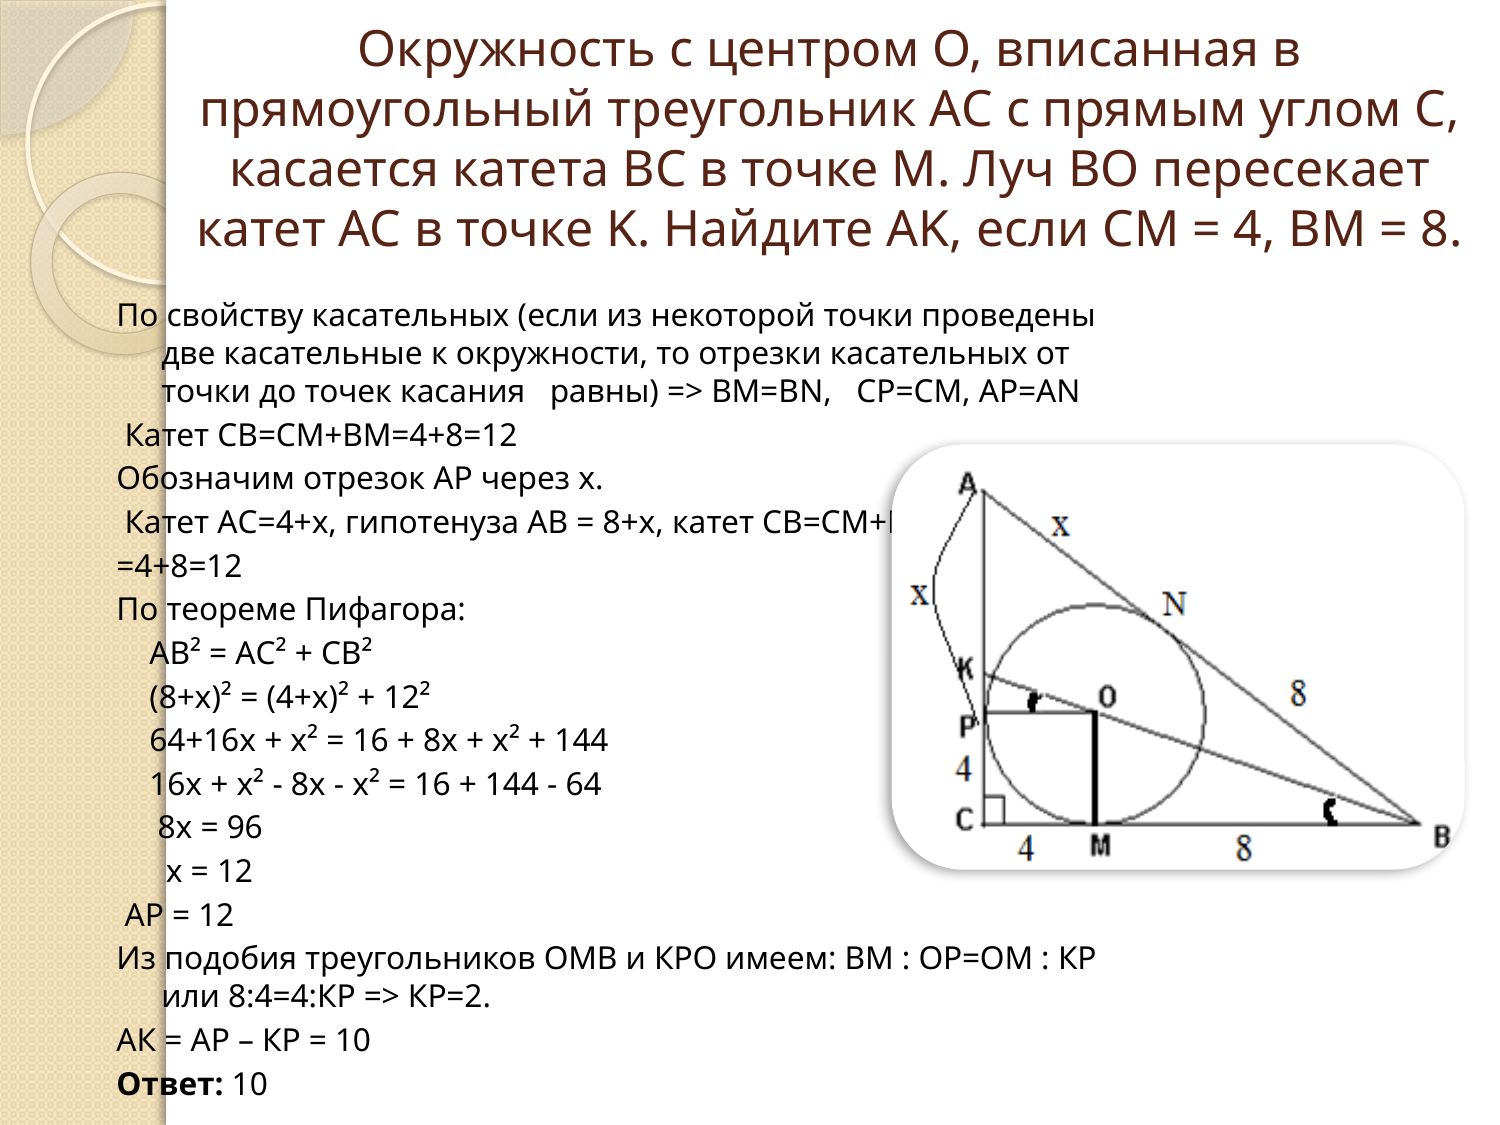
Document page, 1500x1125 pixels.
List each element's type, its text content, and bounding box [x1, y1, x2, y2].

title Окружность с центром О, вписанная в прямоугольный треугольник АС с прямым углом С, касается катета ВС в точке М. Луч BO пересекает катет AC в точке K. Найдите AK, если CM = 4, BM = 8. [159, 78, 1500, 266]
list По свойству касательных (если из некоторой точки проведены две касательные к окружности, то отрезки касательных от точки до точек касания равны) => BM=BN, СP=CM, AP=AN Катет СВ=СМ+ВМ=4+8=12 Обозначим отрезок АР через х. Катет АС=4+х, гипотенуза АВ = 8+х, катет СВ=СМ+ВМ= =4+8=12 По теореме Пифагора: АВ² = АС² + СВ² (8+х)² = (4+х)² + 12² 64+16х + х² = 16 + 8х + х² + 144 16х + х² - 8х - х² = 16 + 144 - 64 8х = 96 х = 12 АР = 12 Из подобия треугольников ОМВ и КРО имеем: ВМ : ОР=ОМ : КР или 8:4=4:КР => КР=2. АК = АР – КР = 10 Ответ: 10 [88, 249, 1152, 1125]
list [891, 444, 1465, 870]
